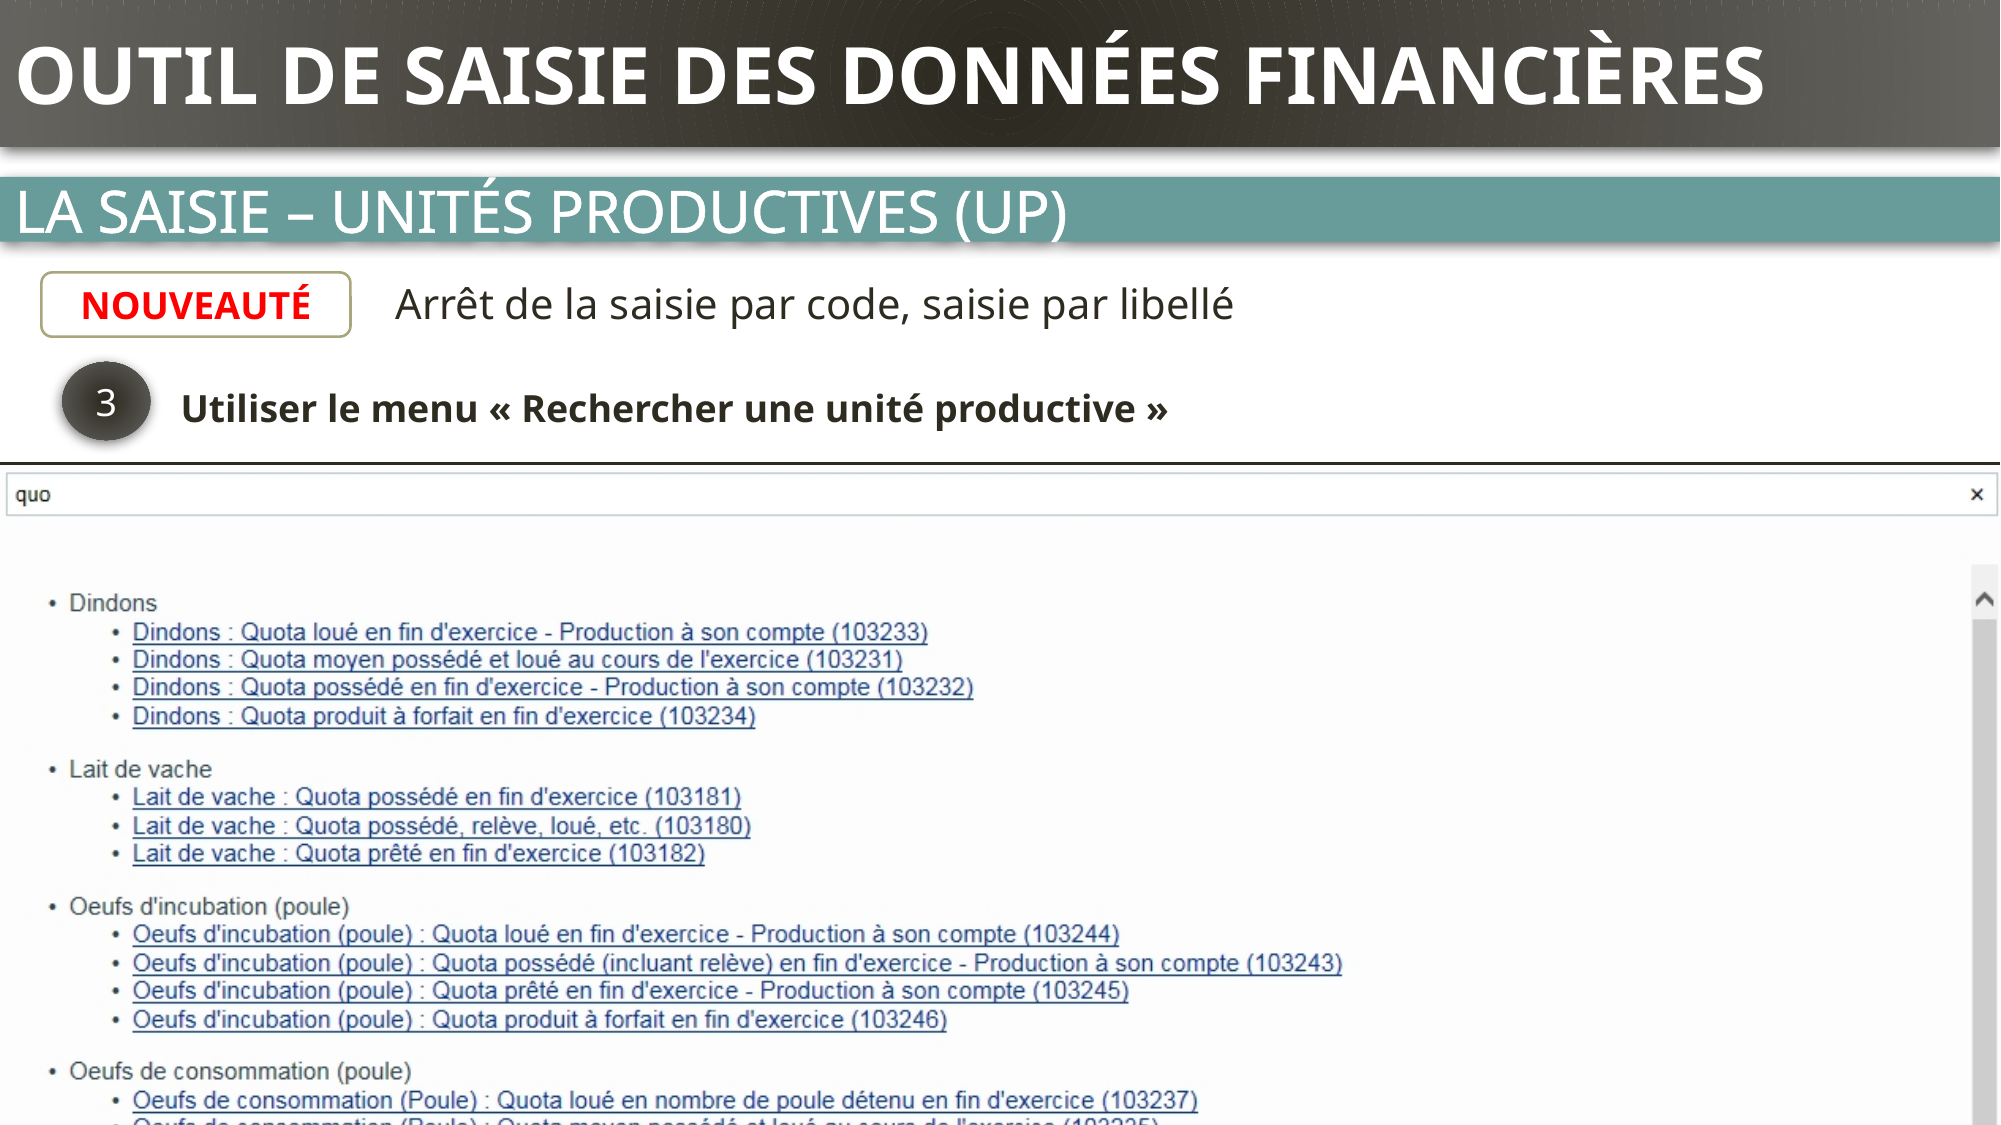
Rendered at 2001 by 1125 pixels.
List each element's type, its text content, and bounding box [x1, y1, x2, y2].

text_box Utiliser le menu « Rechercher une unité productive » [165, 377, 1834, 438]
text_box Outil de saisie des données financières [0, 0, 2000, 147]
text_box Nouveauté [40, 271, 352, 338]
text_box La saisie – Unités productives (UP) [0, 176, 2000, 242]
text_box Arrêt de la saisie par code, saisie par libellé [380, 270, 1336, 336]
picture [0, 465, 2000, 1125]
text_box 3 [62, 361, 151, 441]
